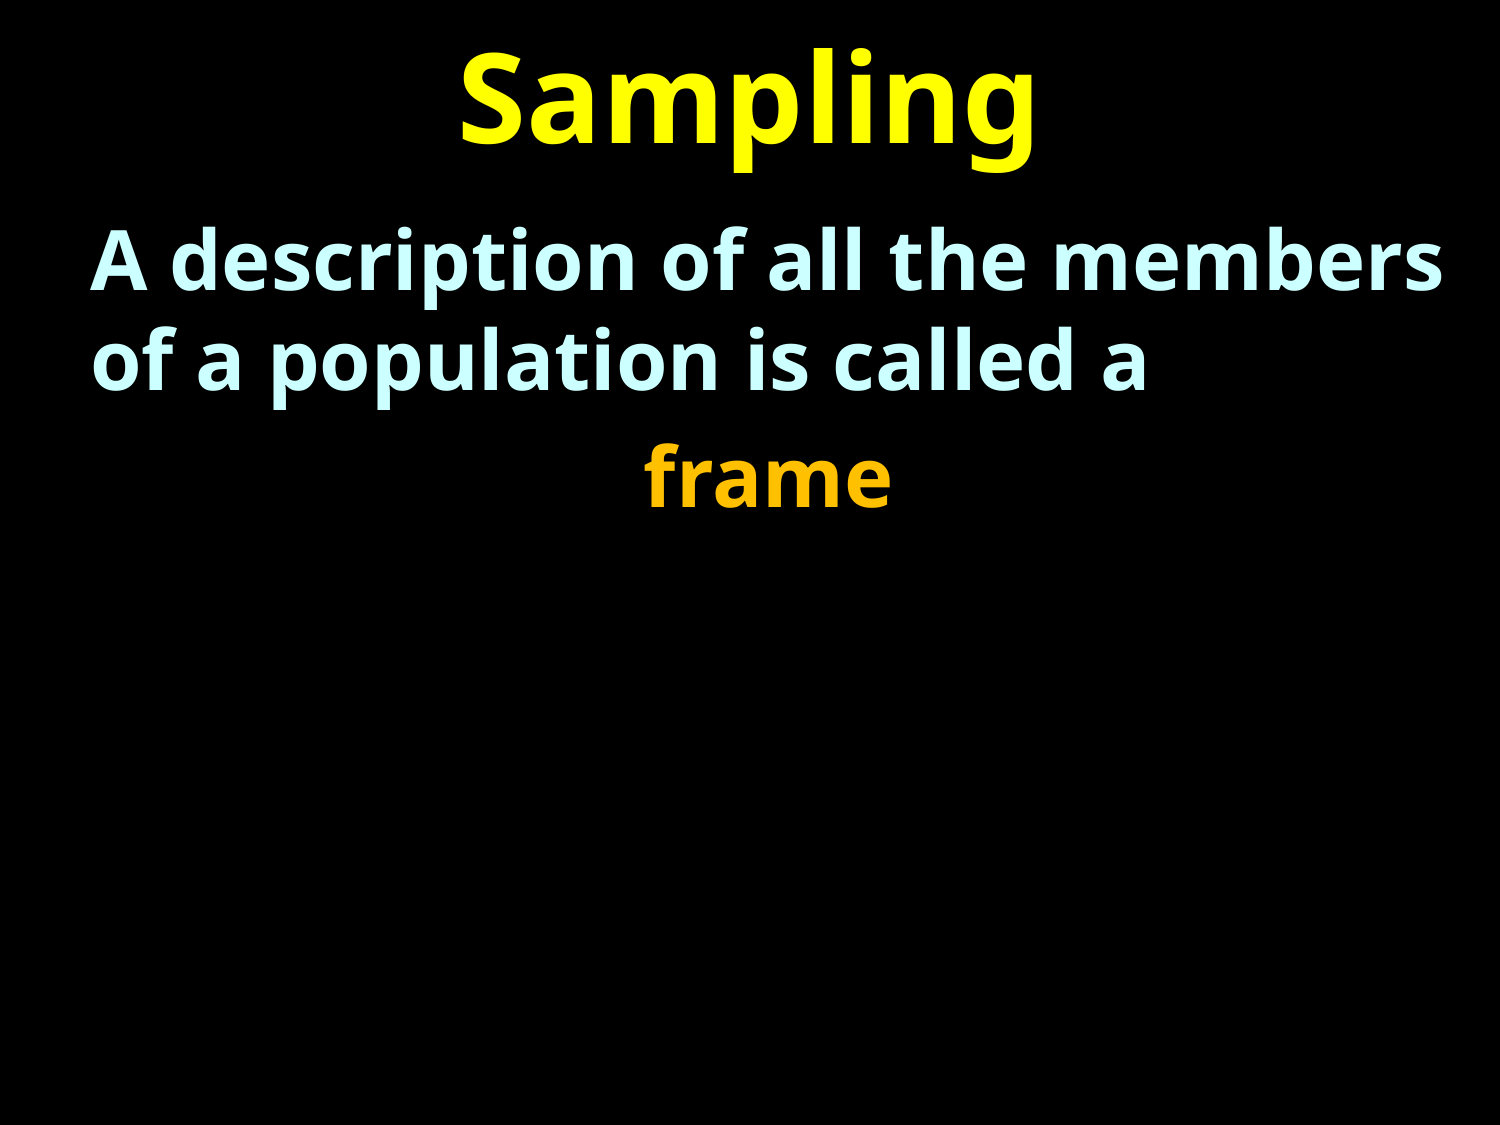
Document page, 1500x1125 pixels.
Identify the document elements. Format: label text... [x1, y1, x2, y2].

list A description of all the members of a population is called a frame [75, 200, 1463, 1125]
title Sampling [0, 0, 1500, 188]
